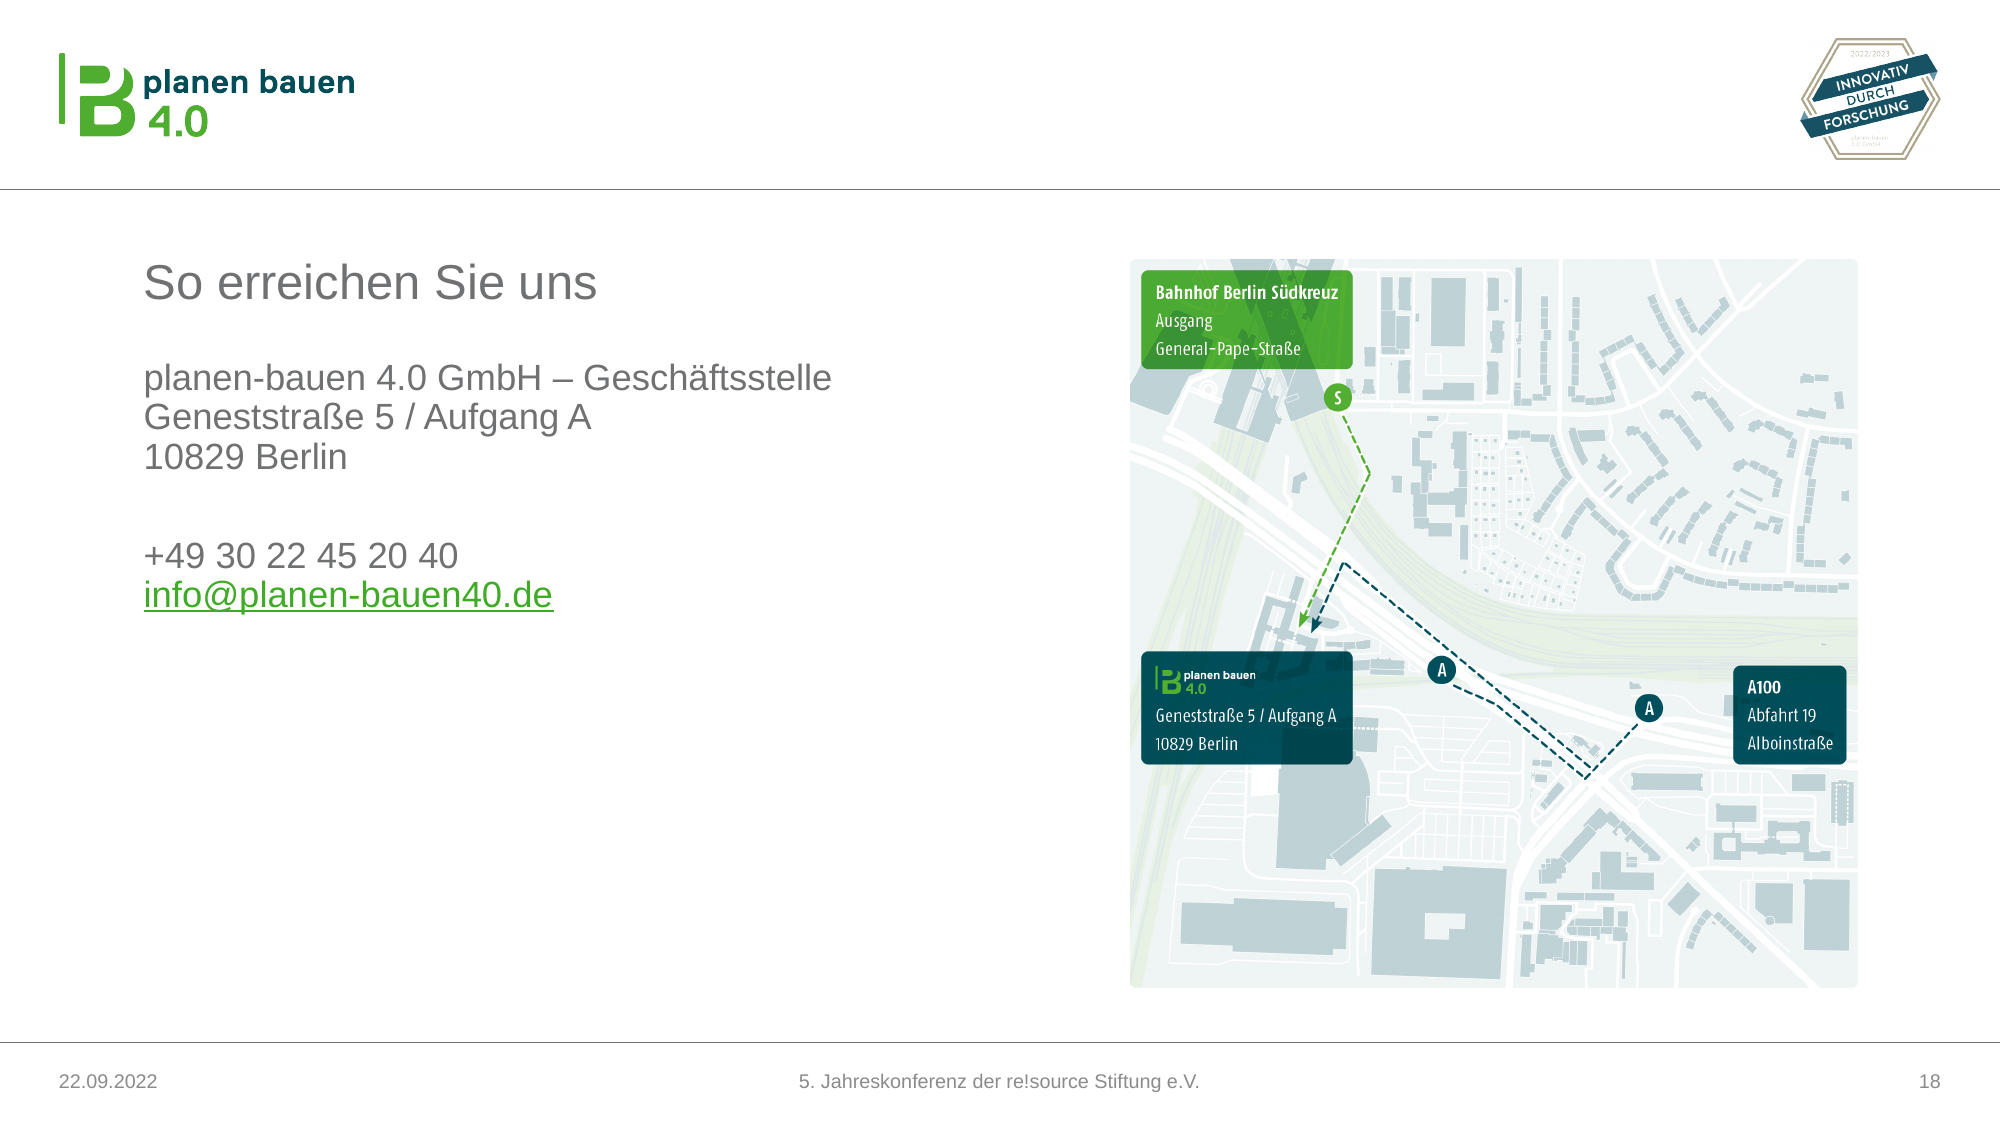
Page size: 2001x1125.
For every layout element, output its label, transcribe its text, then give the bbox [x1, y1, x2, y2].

text_box planen-bauen 4.0 GmbH – Geschäftsstelle Geneststraße 5 / Aufgang A 10829 Berlin +49 30 22 45 20 40 info@planen-bauen40.de [143, 359, 1126, 619]
picture [1800, 38, 1941, 160]
picture [1126, 256, 1860, 990]
text_box So erreichen Sie uns [143, 256, 1126, 359]
footer 5. Jahreskonferenz der re!source Stiftung e.V. [295, 1062, 1704, 1100]
picture [59, 53, 354, 137]
slide_number 18 [1704, 1062, 1941, 1100]
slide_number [59, 1062, 295, 1100]
